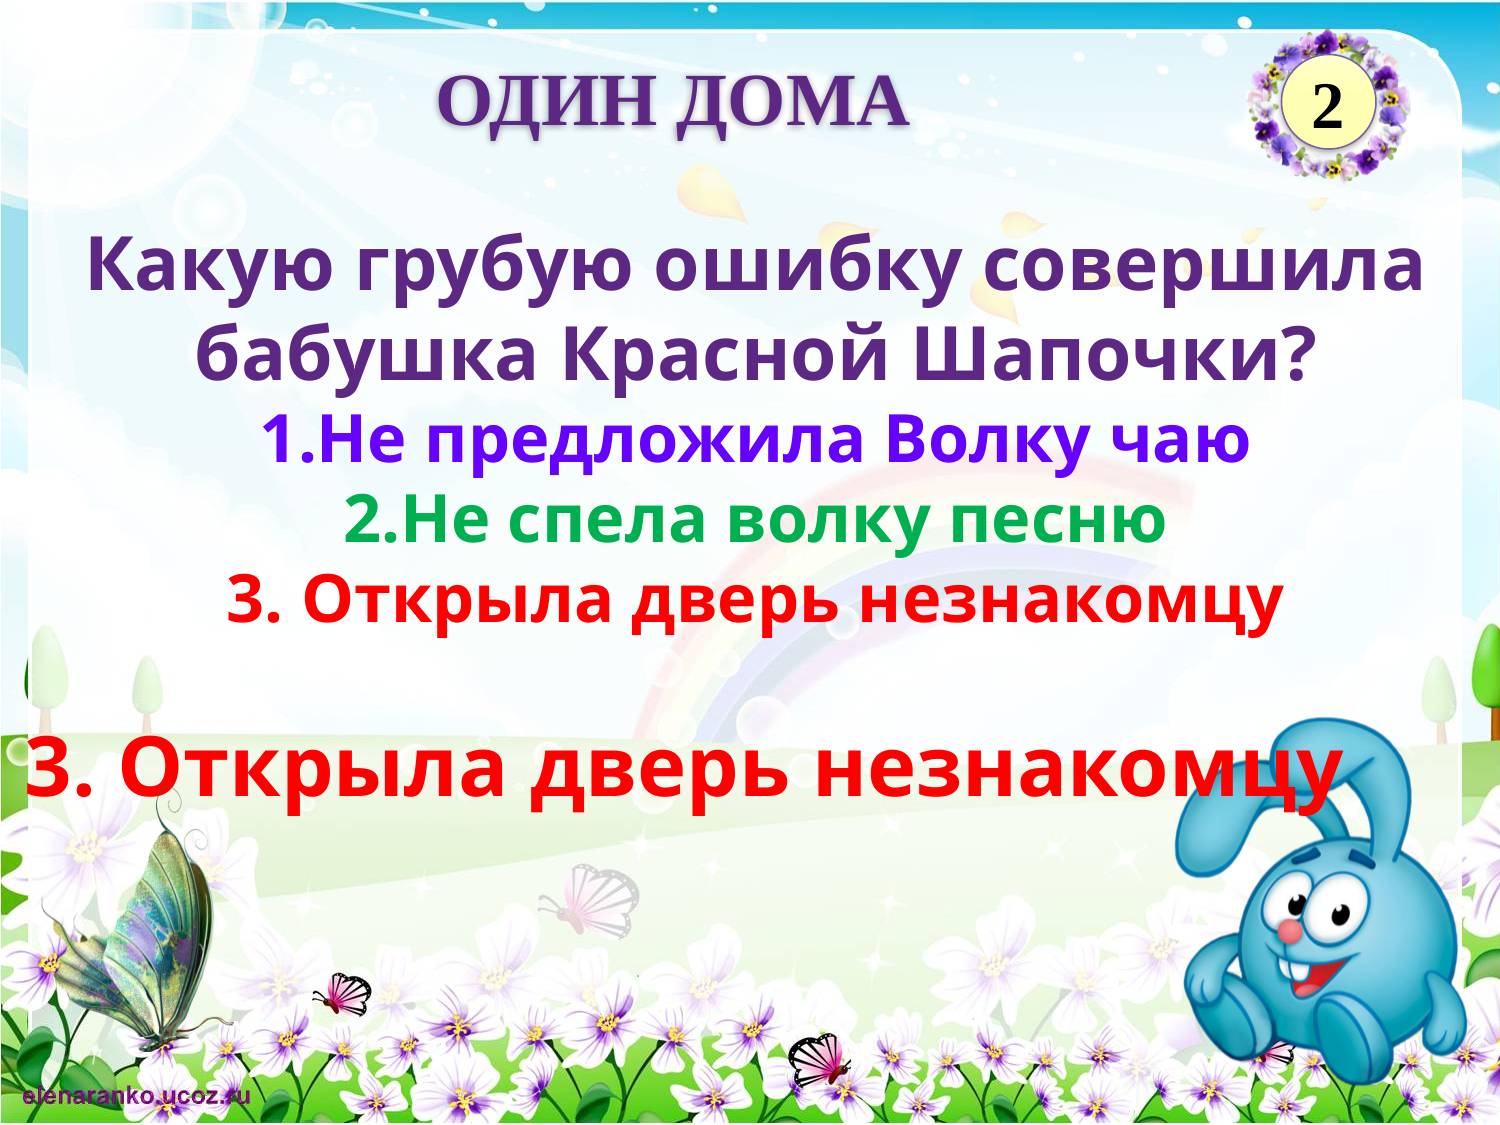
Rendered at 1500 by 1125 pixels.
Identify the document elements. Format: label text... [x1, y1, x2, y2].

picture [0, 0, 1500, 1125]
text_box Какую грубую ошибку совершила бабушка Красной Шапочки? 1.Не предложила Волку чаю 2.Не спела волку песню 3. Открыла дверь незнакомцу [64, 208, 1447, 643]
text_box 3. Открыла дверь незнакомцу [0, 705, 1376, 821]
text_box Один дома [64, 42, 1240, 148]
